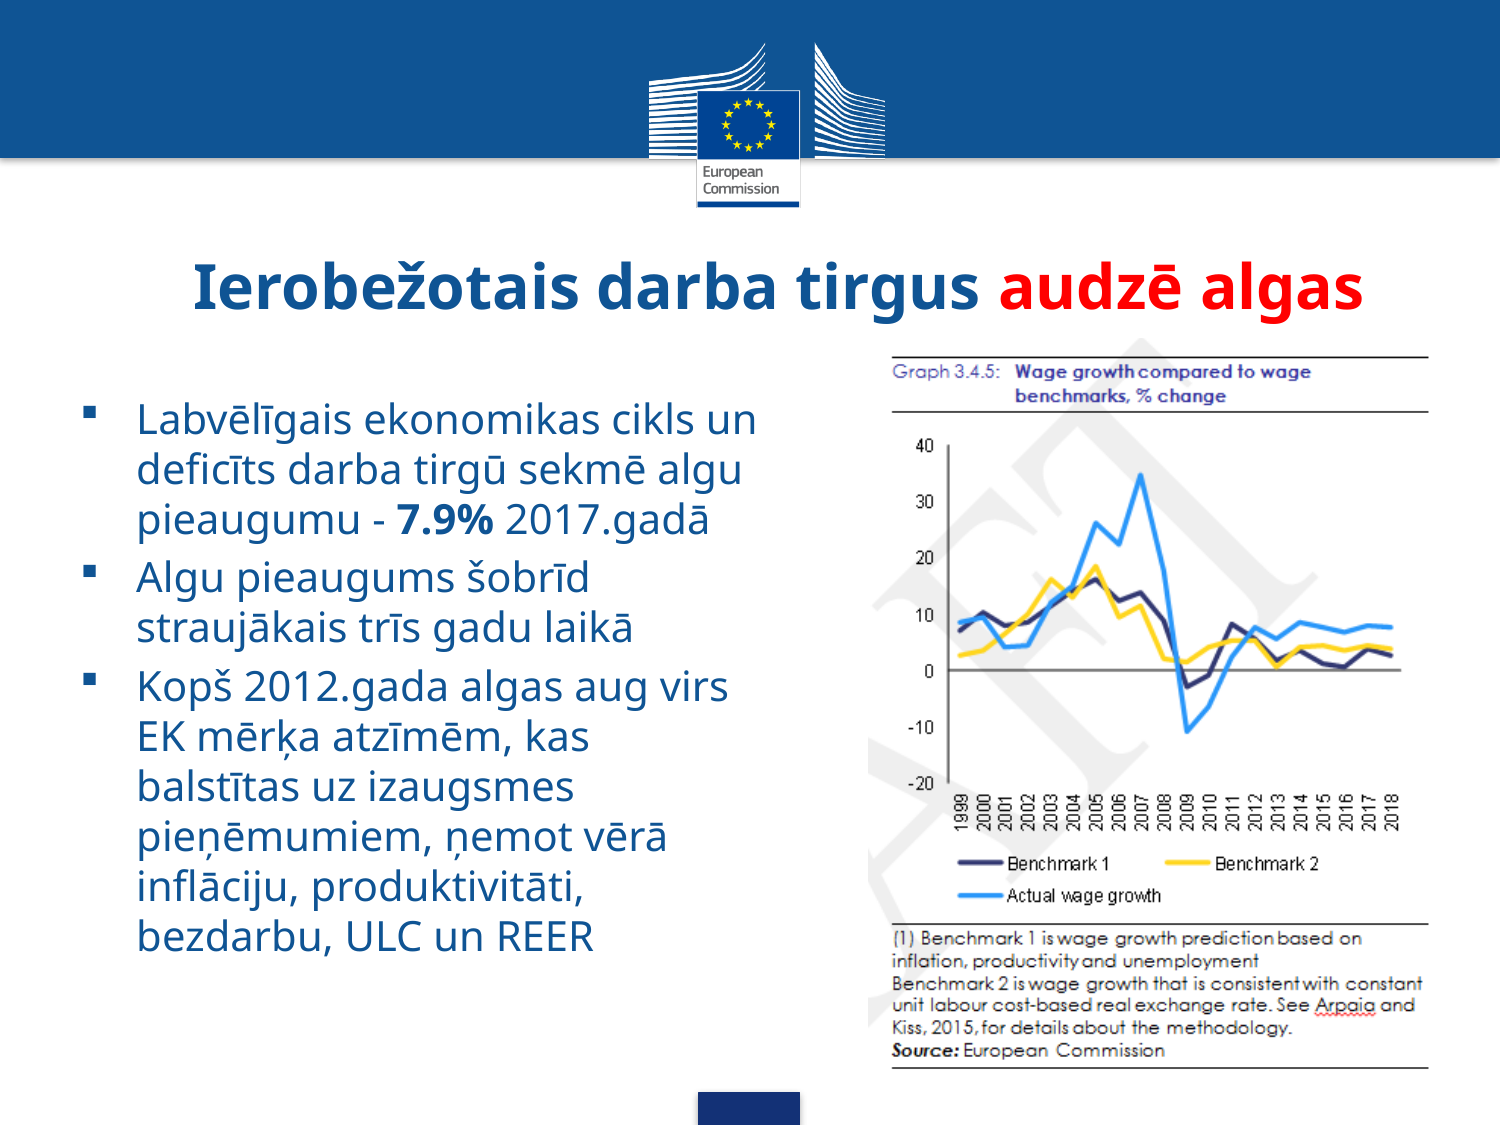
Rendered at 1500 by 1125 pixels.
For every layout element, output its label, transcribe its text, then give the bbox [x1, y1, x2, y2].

list Labvēlīgais ekonomikas cikls un deficīts darba tirgū sekmē algu pieaugumu - 7.9% 2017.gadā Algu pieaugums šobrīd straujākais trīs gadu laikā Kopš 2012.gada algas aug virs EK mērķa atzīmēm, kas balstītas uz izaugsmes pieņēmumiem, ņemot vērā inflāciju, produktivitāti, bezdarbu, ULC un REER [64, 385, 774, 1020]
title Ierobežotais darba tirgus audzē algas [0, 208, 1500, 362]
picture [649, 42, 885, 208]
picture [867, 337, 1459, 1088]
